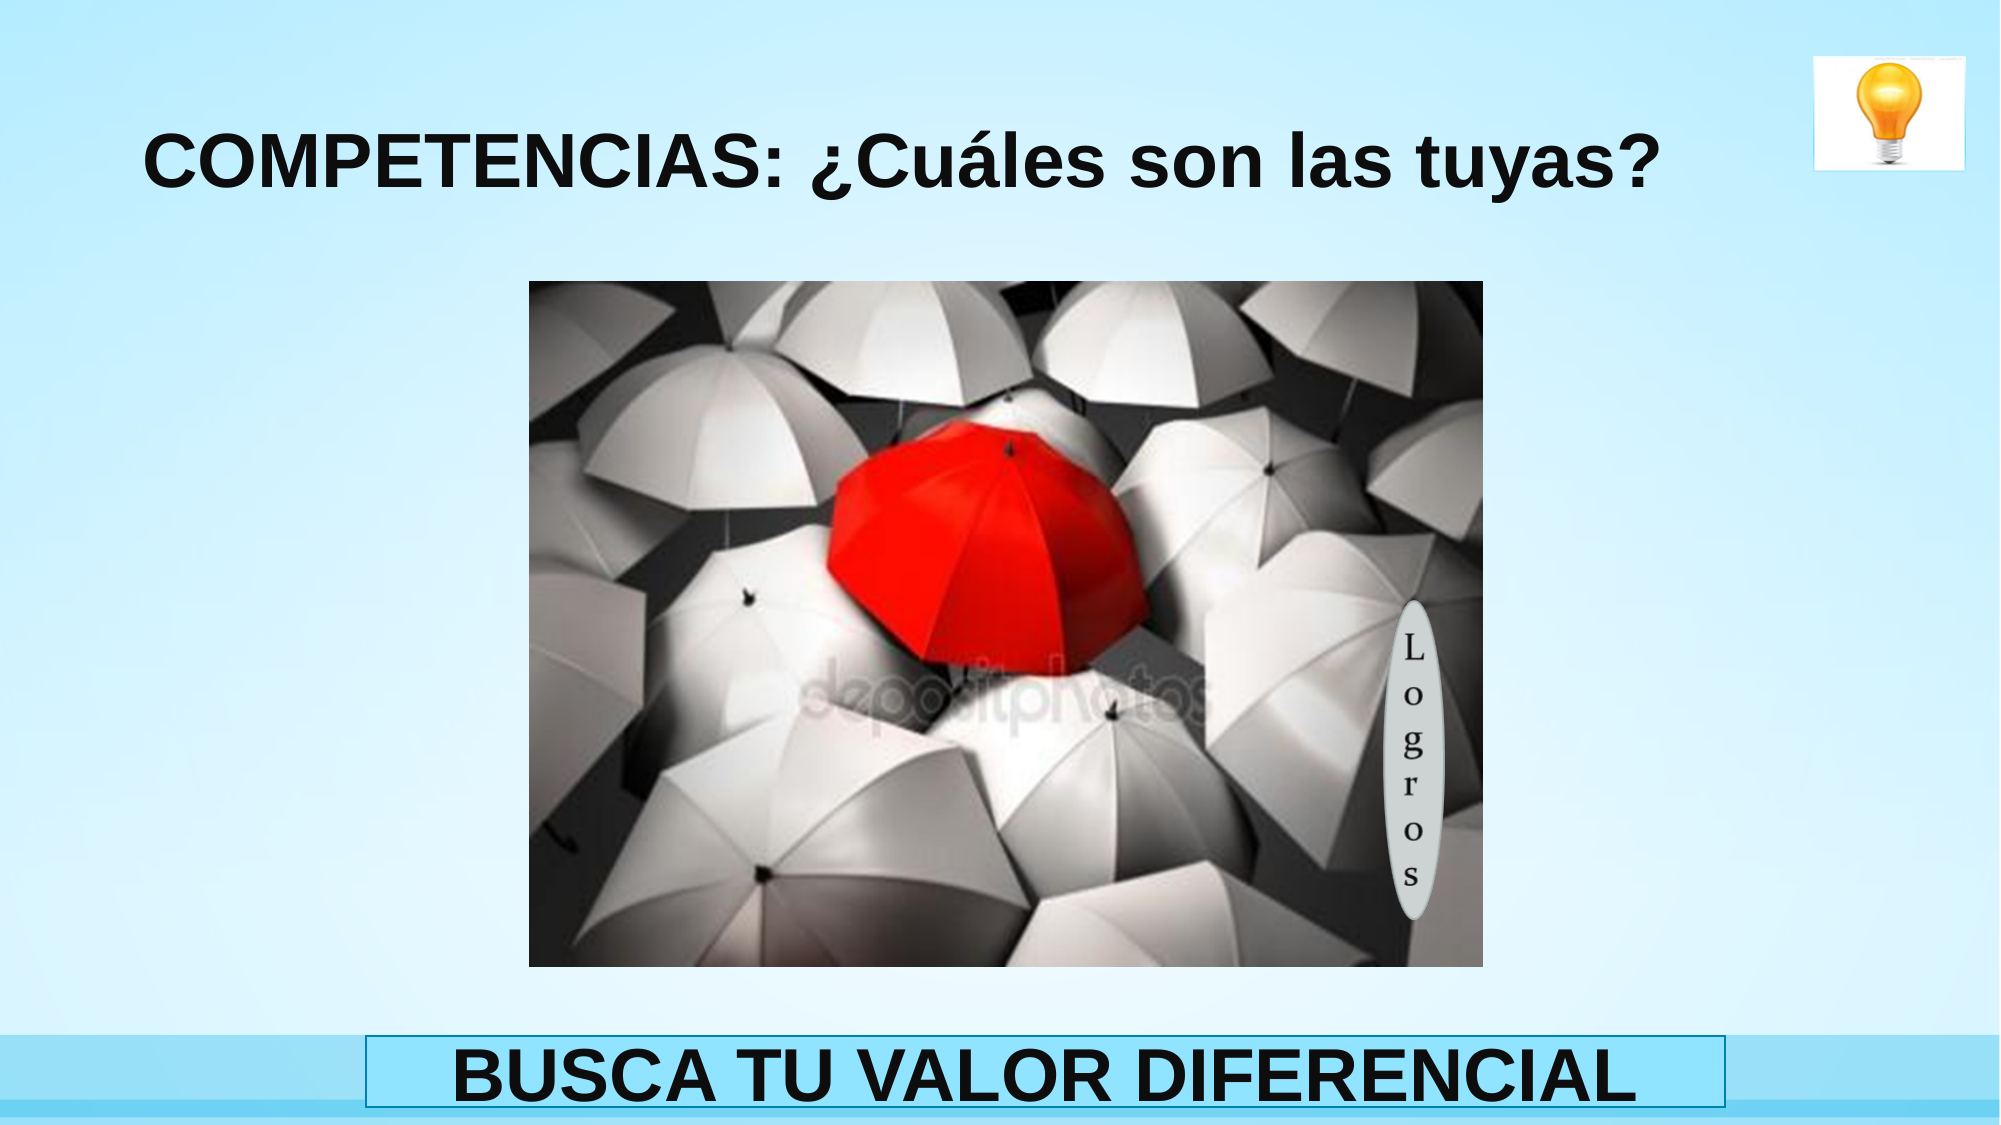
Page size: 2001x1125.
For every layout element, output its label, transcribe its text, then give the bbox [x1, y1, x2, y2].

title COMPETENCIAS: ¿Cuáles son las tuyas? [127, 56, 1846, 213]
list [529, 281, 1483, 968]
text_box BUSCA TU VALOR DIFERENCIAL [365, 1035, 1726, 1108]
picture [1379, 600, 1448, 920]
picture [1813, 56, 1966, 172]
